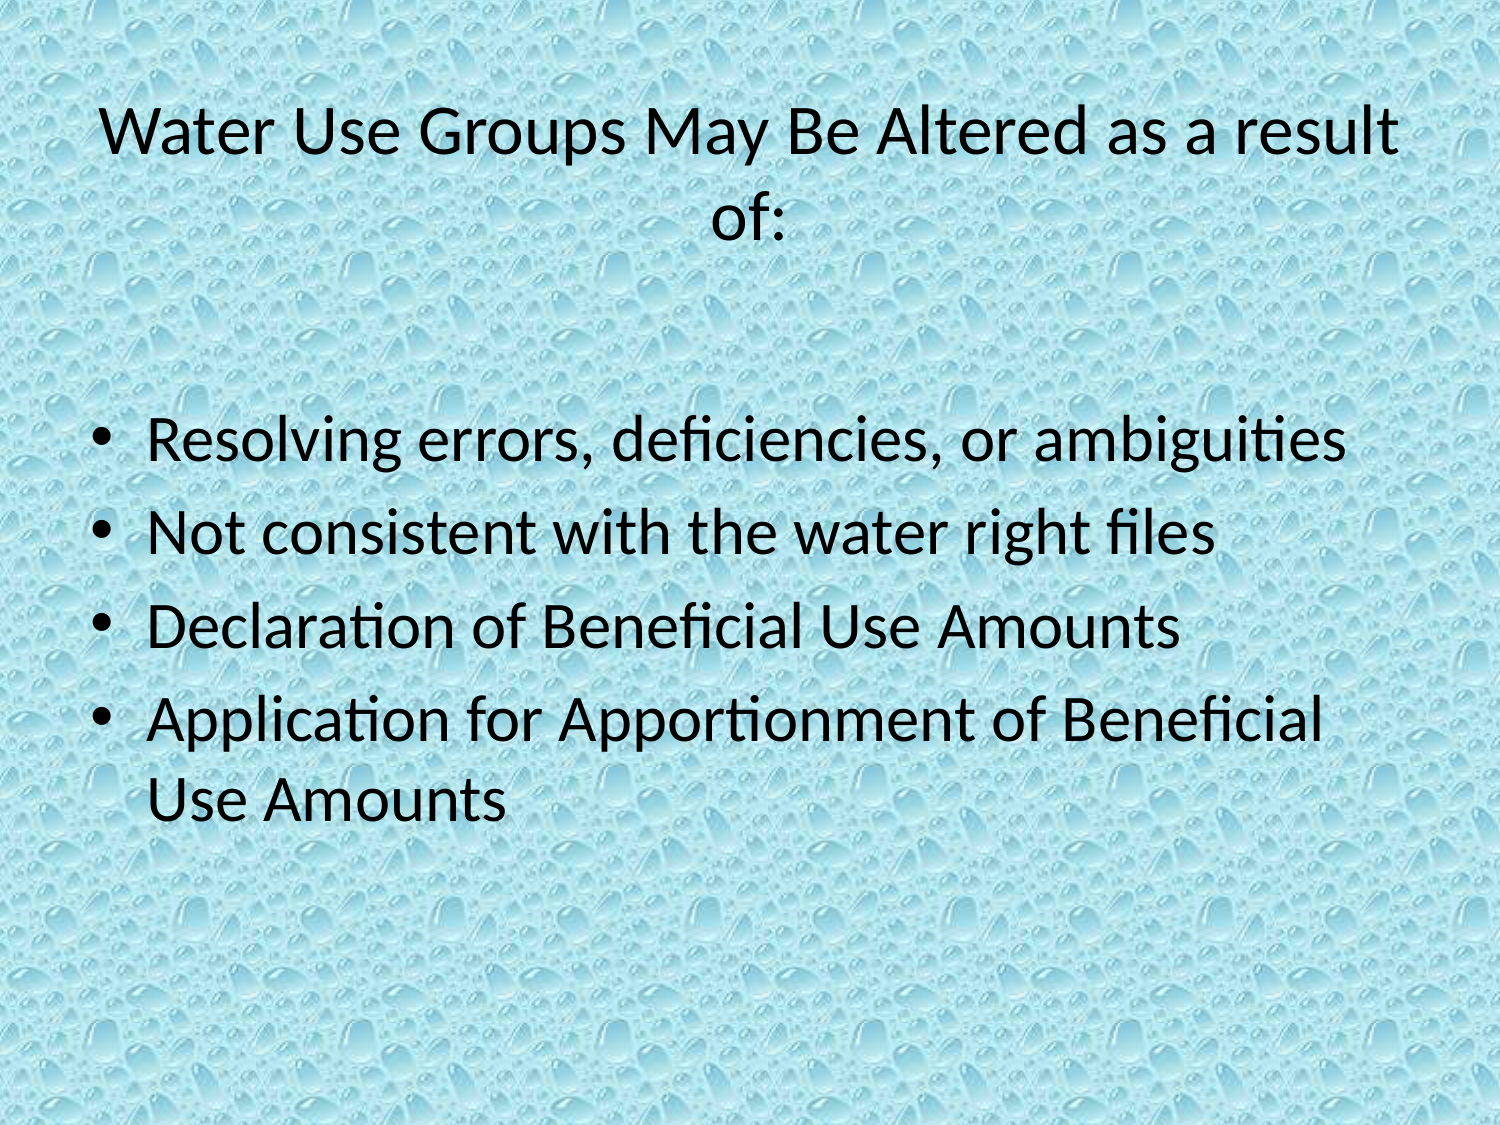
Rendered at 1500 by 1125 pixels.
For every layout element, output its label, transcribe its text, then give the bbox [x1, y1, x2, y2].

title Water Use Groups May Be Altered as a result of: [75, 75, 1425, 263]
picture [0, 0, 1500, 1125]
list Resolving errors, deficiencies, or ambiguities Not consistent with the water right files Declaration of Beneficial Use Amounts Application for Apportionment of Beneficial Use Amounts [75, 387, 1425, 1005]
